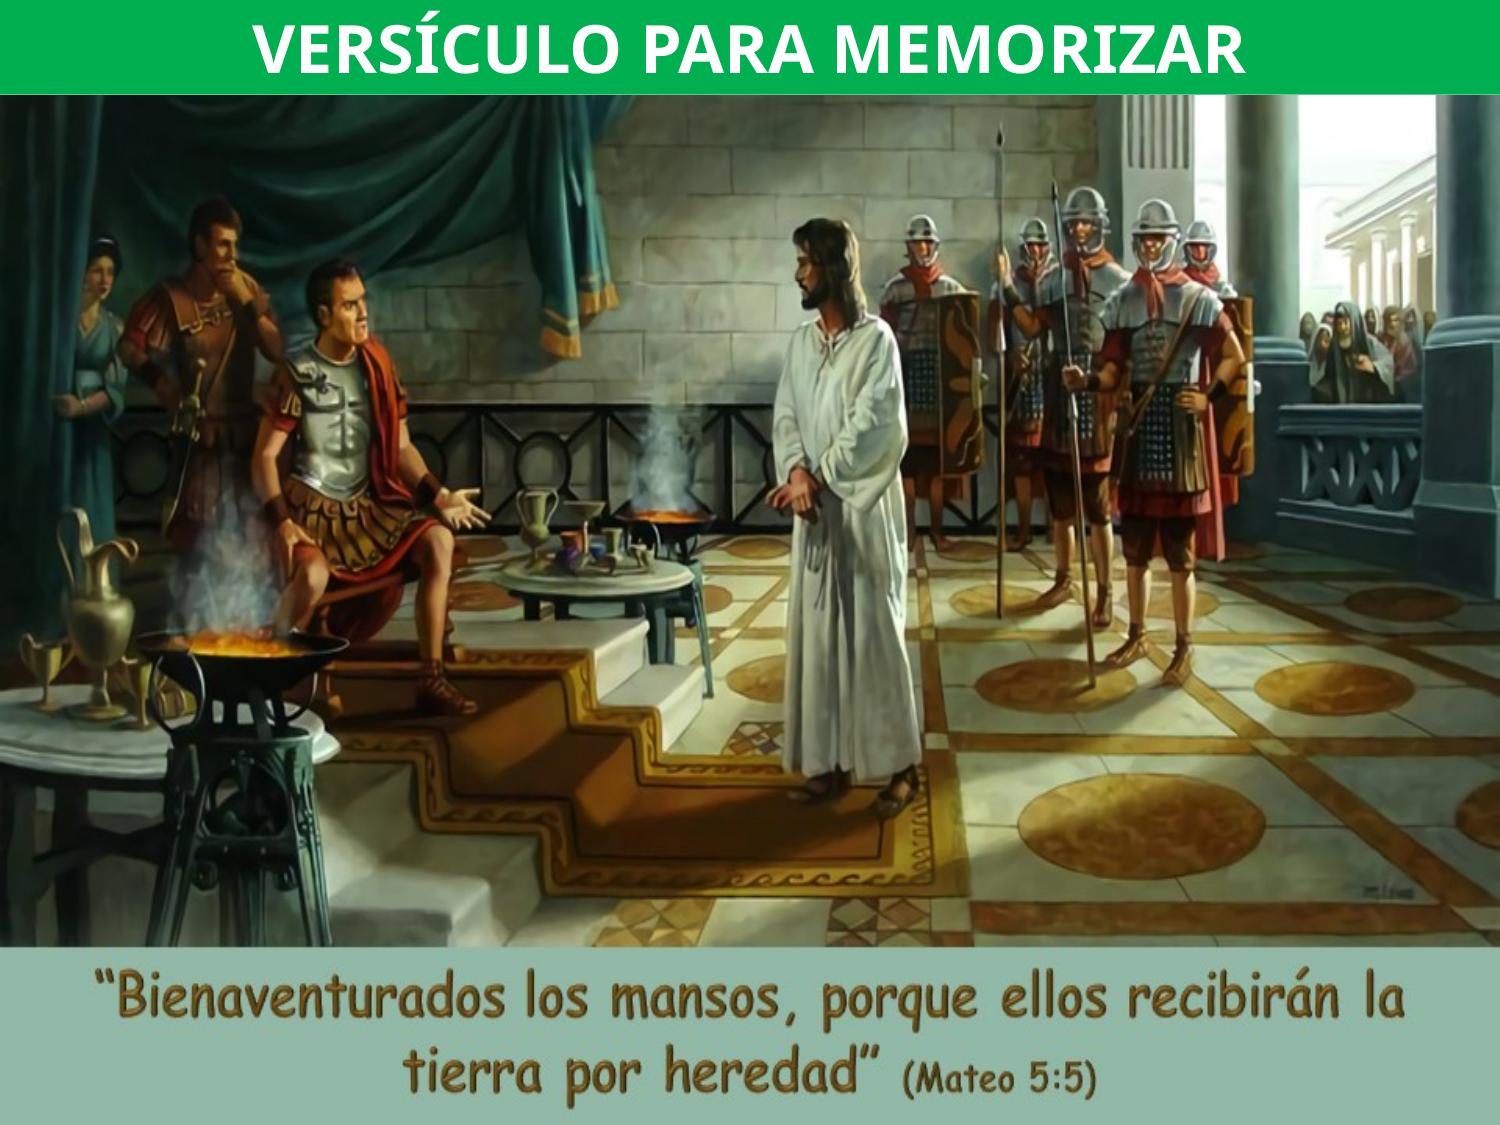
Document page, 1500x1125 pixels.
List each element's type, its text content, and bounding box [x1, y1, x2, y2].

text_box VERSÍCULO PARA MEMORIZAR [0, 0, 1500, 95]
picture [0, 95, 1500, 1125]
